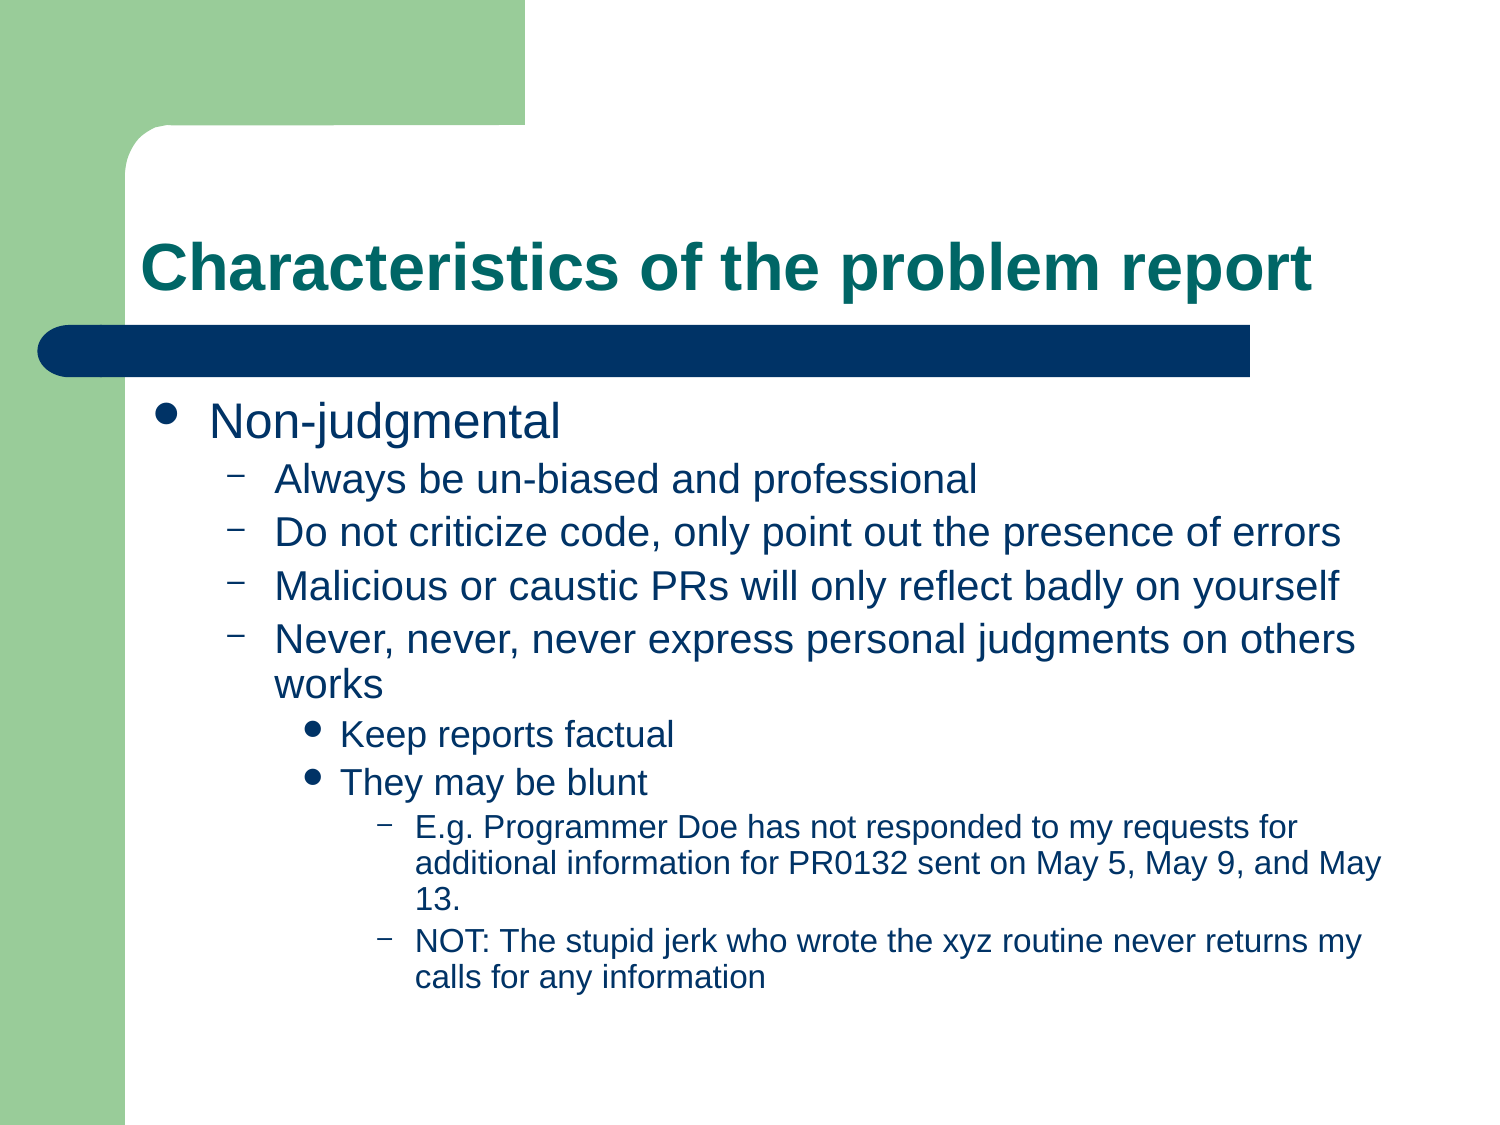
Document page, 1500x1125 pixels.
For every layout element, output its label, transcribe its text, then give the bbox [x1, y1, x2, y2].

title Characteristics of the problem report [124, 124, 1426, 313]
list Non-judgmental Always be un-biased and professional Do not criticize code, only point out the presence of errors Malicious or caustic PRs will only reflect badly on yourself Never, never, never express personal judgments on others works Keep reports factual They may be blunt E.g. Programmer Doe has not responded to my requests for additional information for PR0132 sent on May 5, May 9, and May 13. NOT: The stupid jerk who wrote the xyz routine never returns my calls for any information [137, 387, 1400, 1076]
